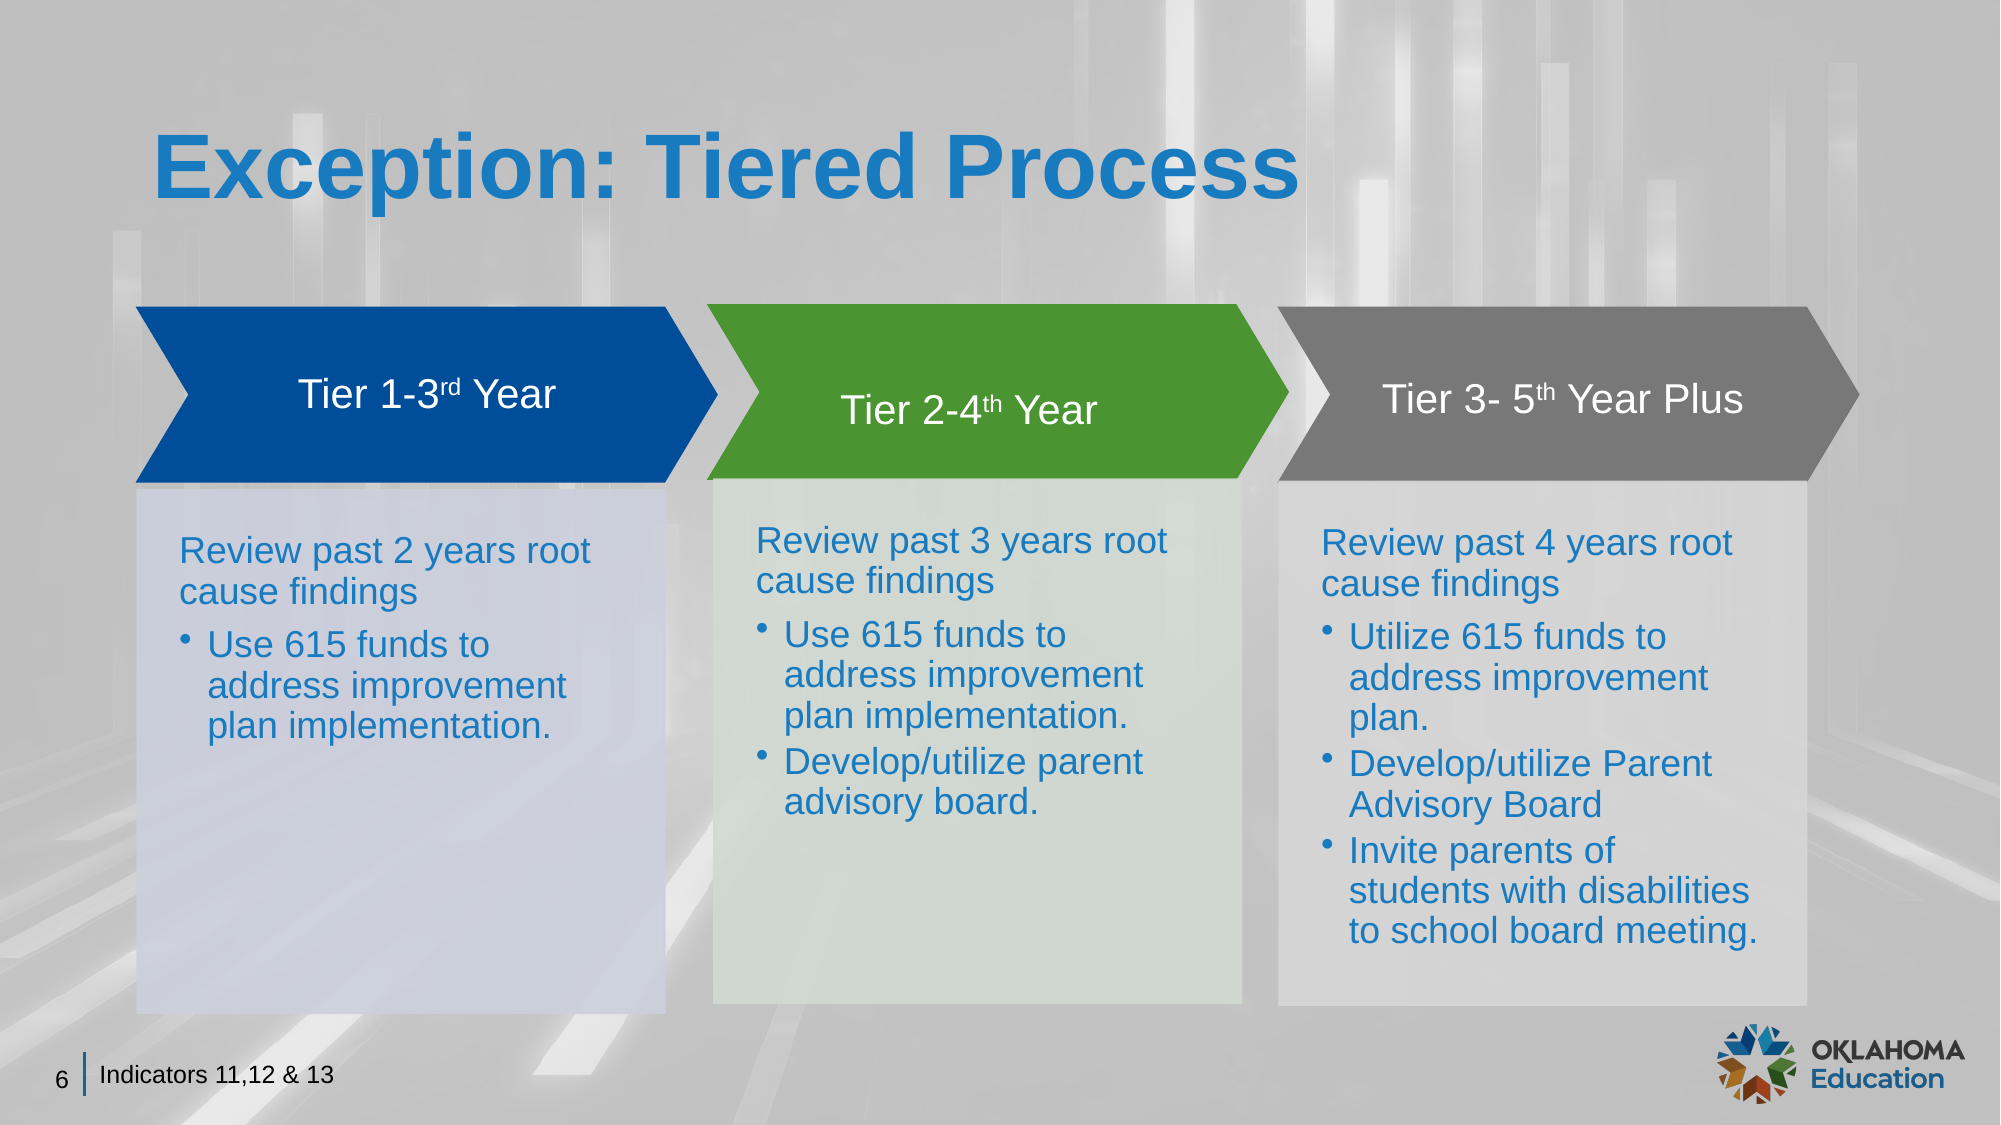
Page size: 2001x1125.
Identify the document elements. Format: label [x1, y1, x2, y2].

text_box [137, 299, 1863, 1014]
picture [0, 0, 2000, 1125]
